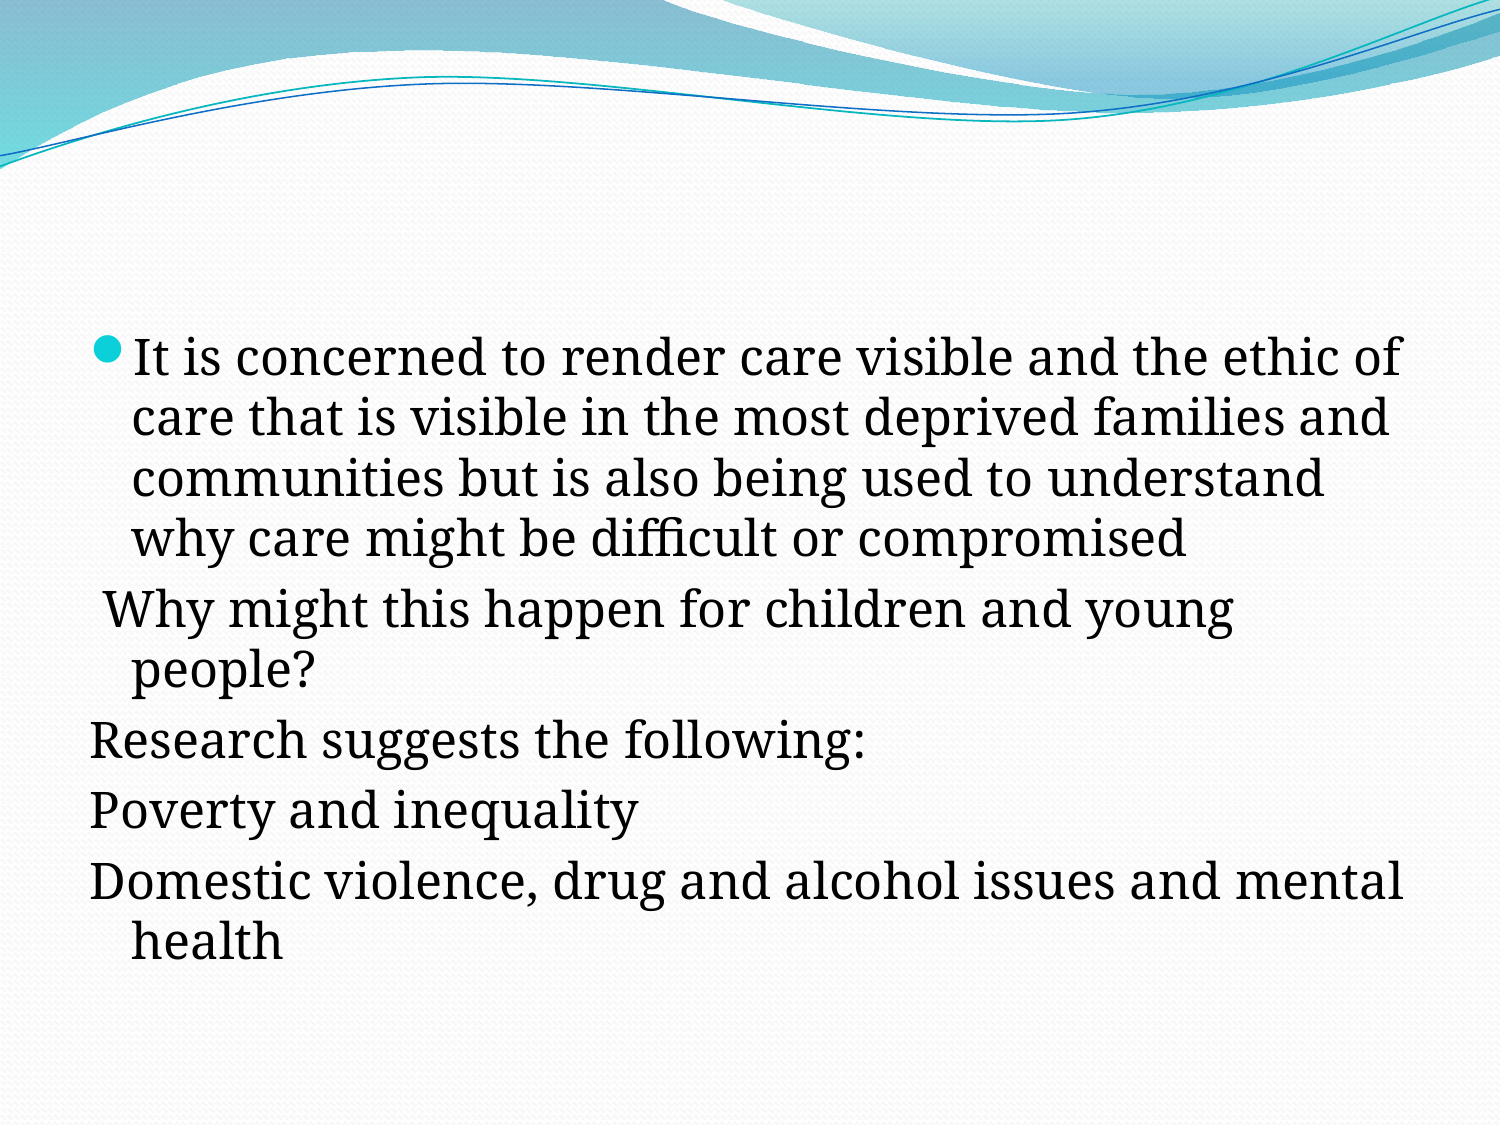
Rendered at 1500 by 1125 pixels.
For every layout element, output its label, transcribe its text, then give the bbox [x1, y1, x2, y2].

list It is concerned to render care visible and the ethic of care that is visible in the most deprived families and communities but is also being used to understand why care might be difficult or compromised Why might this happen for children and young people? Research suggests the following: Poverty and inequality Domestic violence, drug and alcohol issues and mental health [75, 317, 1425, 1038]
